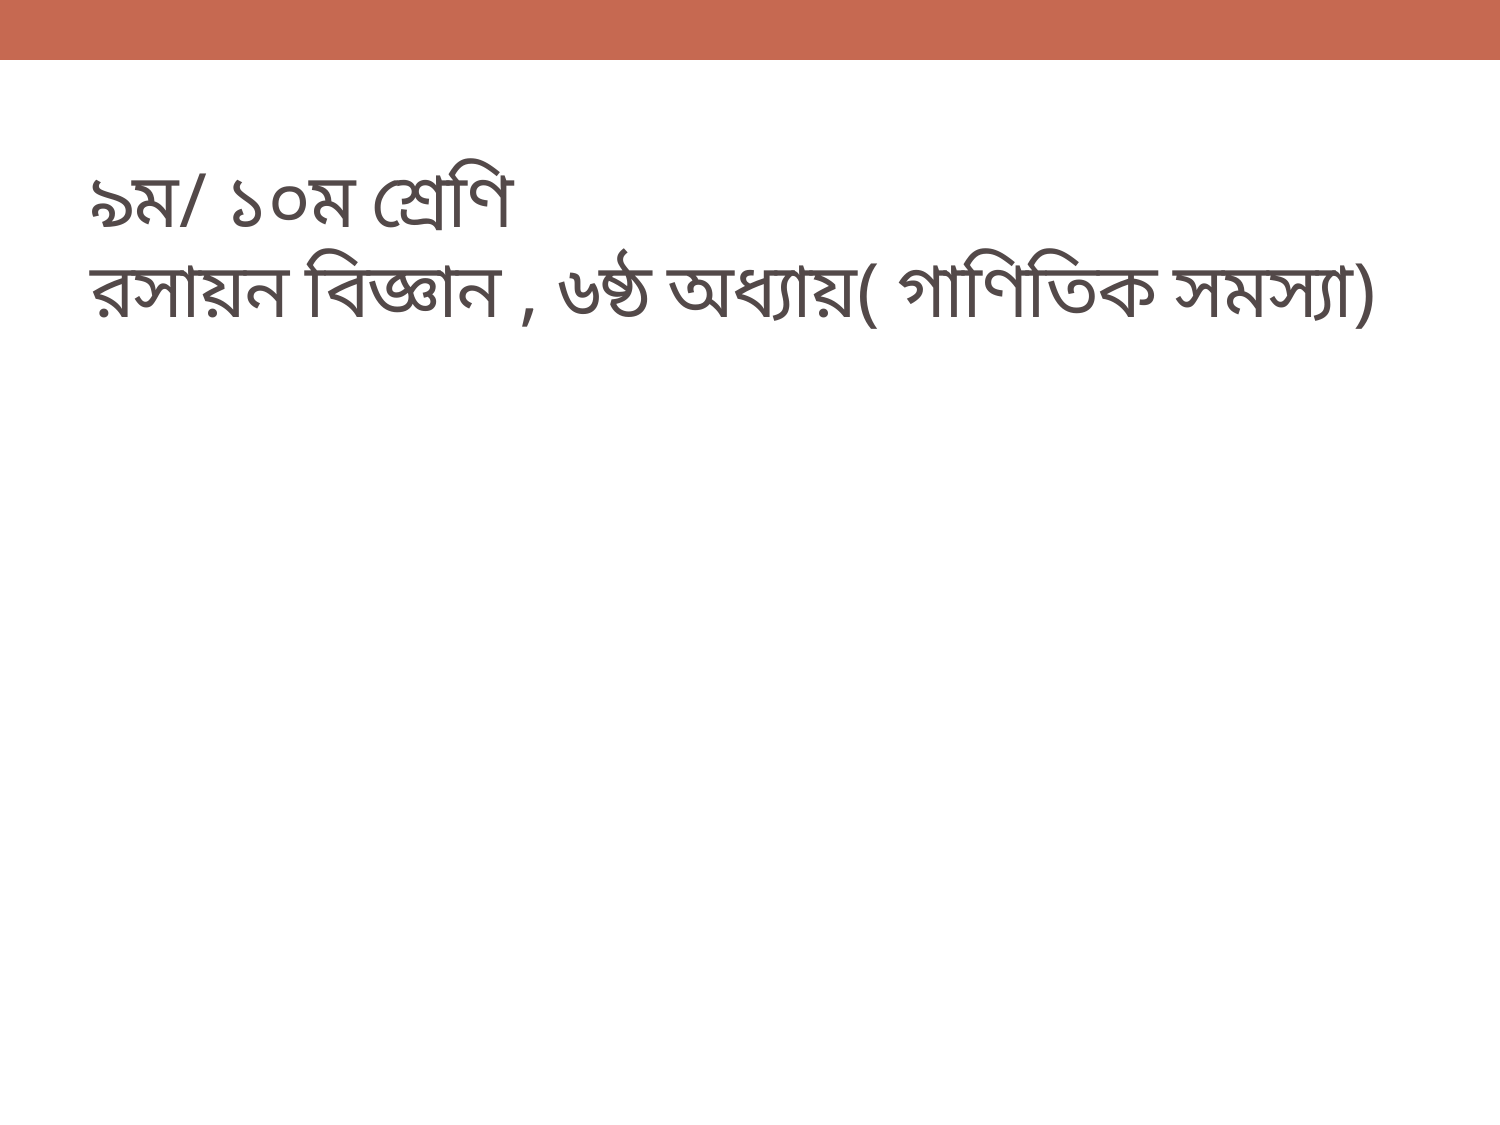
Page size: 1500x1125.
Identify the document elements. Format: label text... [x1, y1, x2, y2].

title ৯ম/ ১০ম শ্রেণি রসায়ন বিজ্ঞান , ৬ষ্ঠ অধ্যায়( গাণিতিক সমস্যা) [75, 137, 1425, 438]
